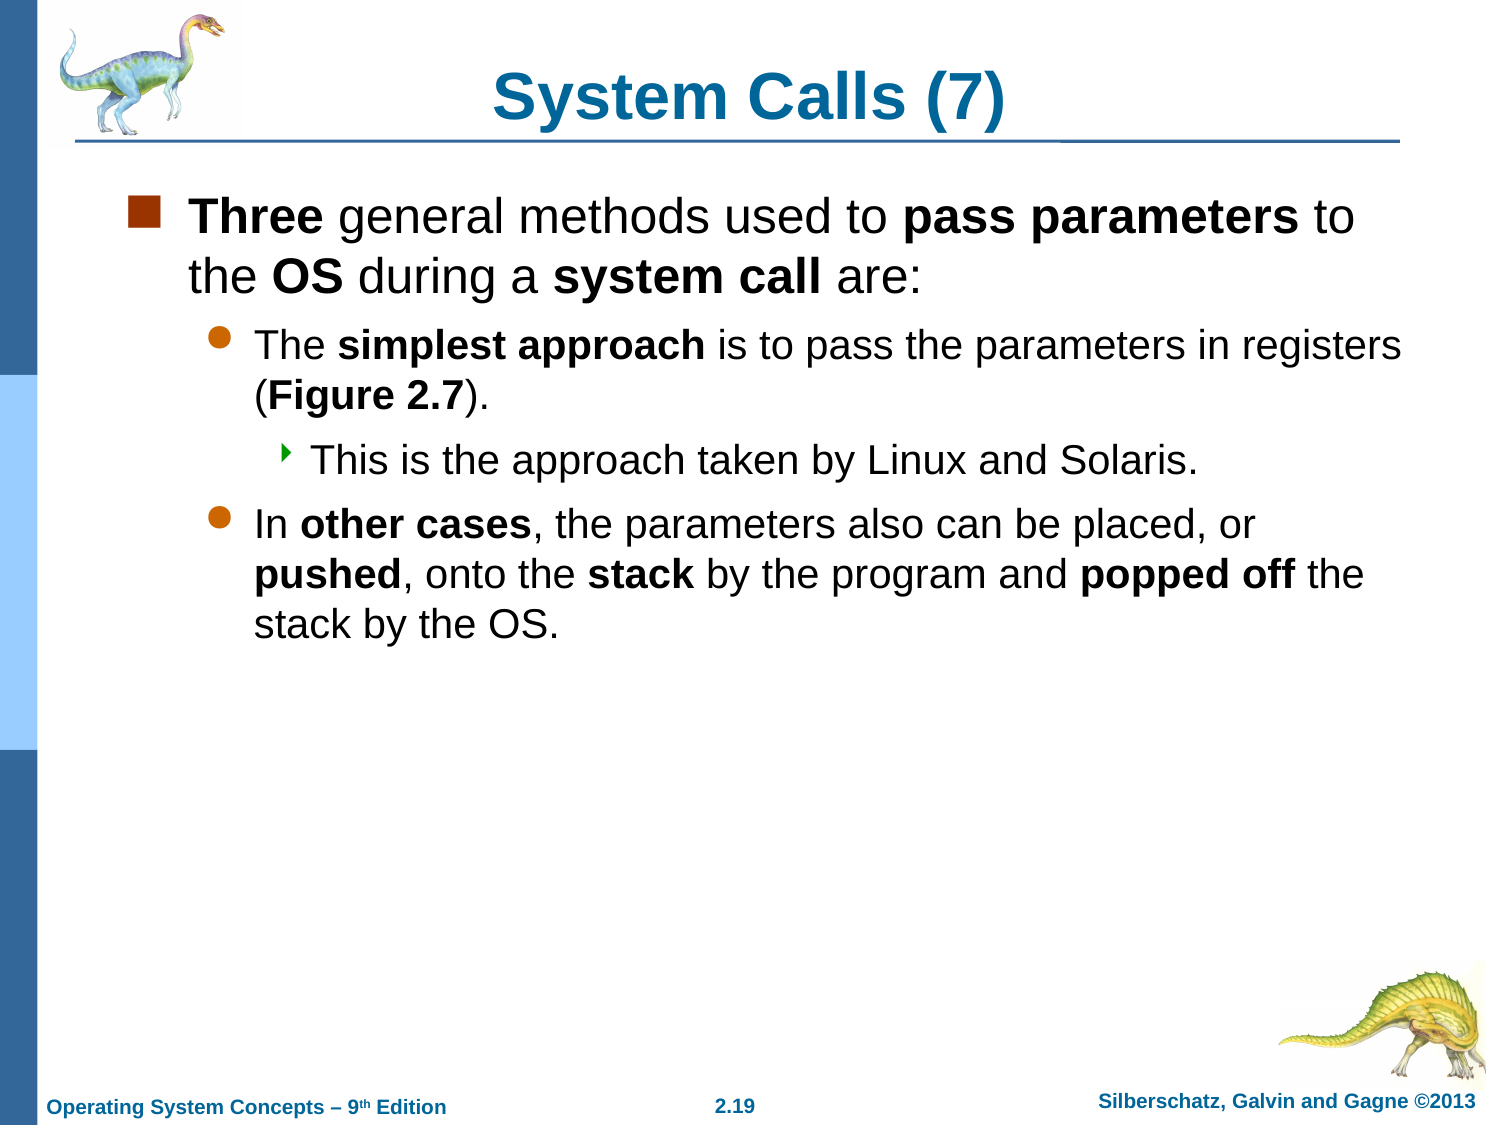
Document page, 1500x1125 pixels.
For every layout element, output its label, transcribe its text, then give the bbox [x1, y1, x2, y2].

title System Calls (7) [74, 45, 1426, 141]
picture [46, 0, 243, 149]
picture [1275, 959, 1486, 1090]
list Three general methods used to pass parameters to the OS during a system call are: The simplest approach is to pass the parameters in registers (Figure 2.7). This is the approach taken by Linux and Solaris. In other cases, the parameters also can be placed, or pushed, onto the stack by the program and popped off the stack by the OS. [116, 175, 1429, 989]
